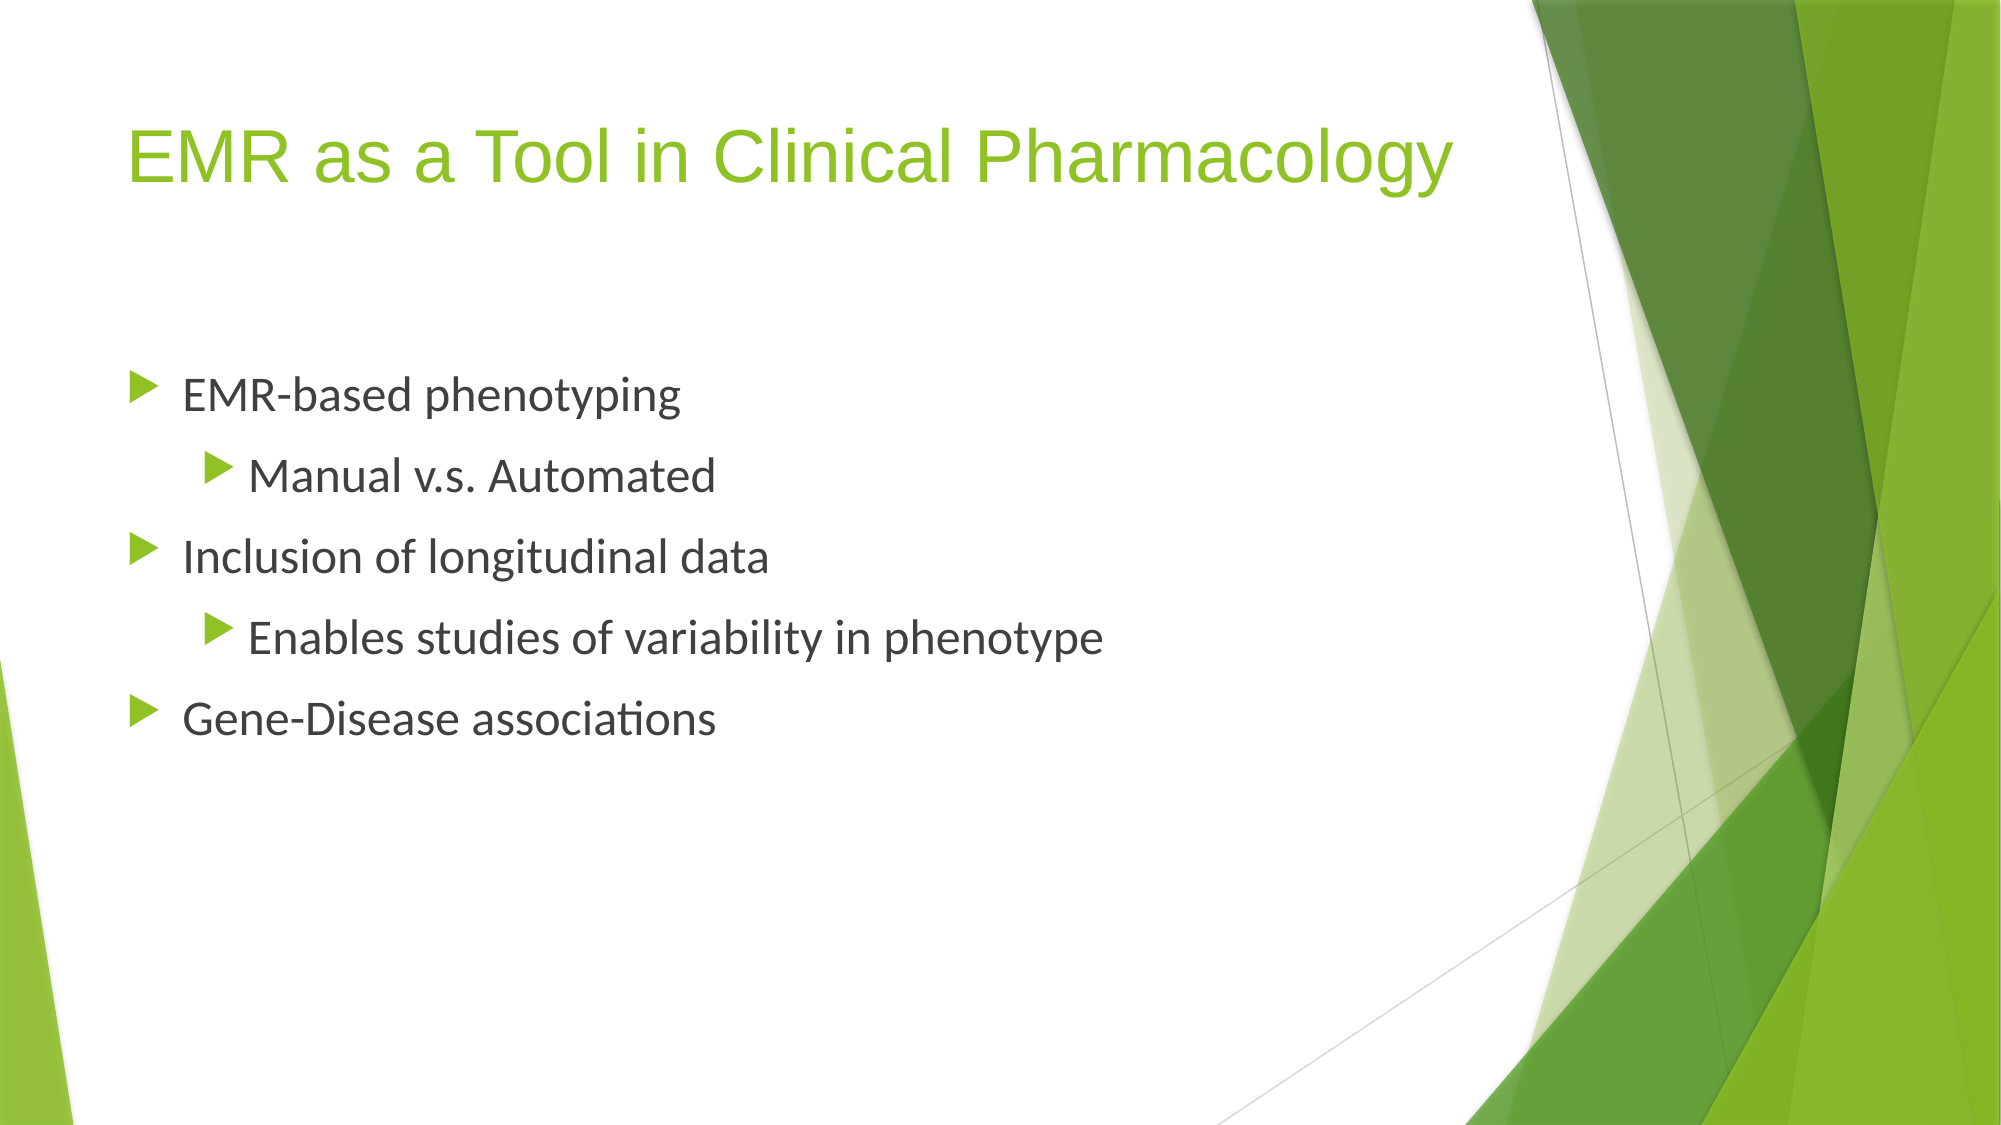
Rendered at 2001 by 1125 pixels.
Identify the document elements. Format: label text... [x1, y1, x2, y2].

list EMR-based phenotyping Manual v.s. Automated Inclusion of longitudinal data Enables studies of variability in phenotype Gene-Disease associations [111, 354, 1522, 992]
title EMR as a Tool in Clinical Pharmacology [111, 99, 1522, 317]
